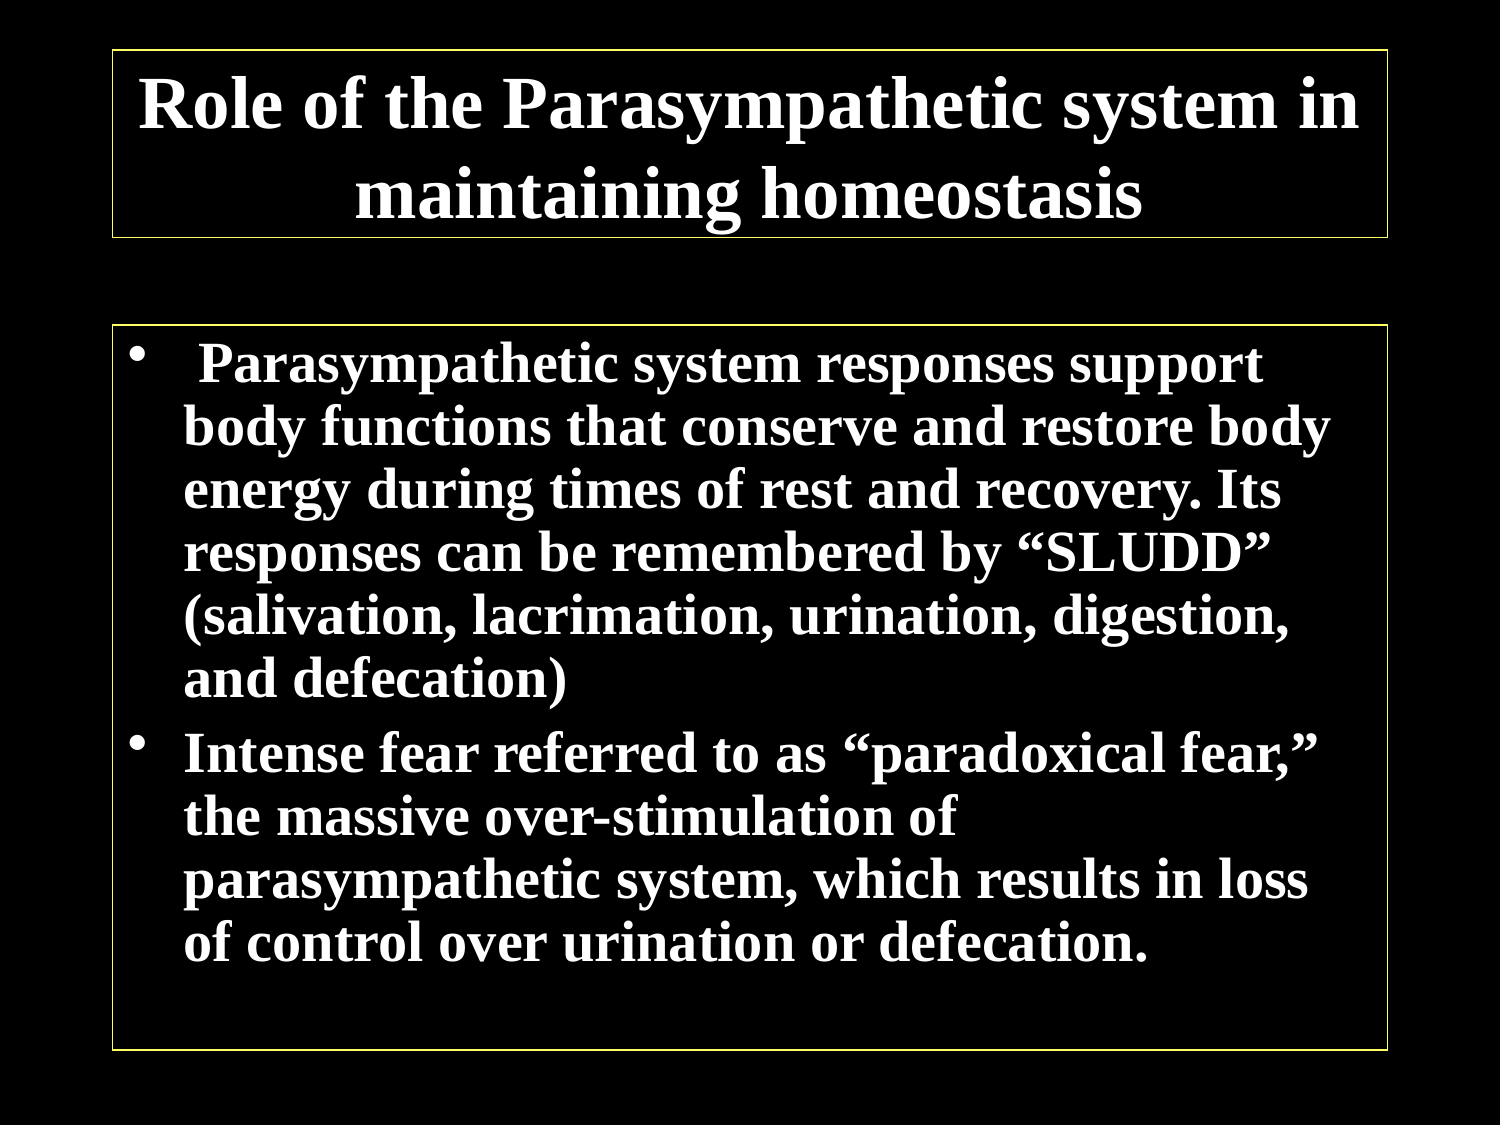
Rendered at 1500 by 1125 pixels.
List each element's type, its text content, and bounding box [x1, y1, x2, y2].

title Role of the Parasympathetic system in maintaining homeostasis [112, 49, 1388, 238]
list Parasympathetic system responses support body functions that conserve and restore body energy during times of rest and recovery. Its responses can be remembered by “SLUDD” (salivation, lacrimation, urination, digestion, and defecation) Intense fear referred to as “paradoxical fear,” the massive over-stimulation of parasympathetic system, which results in loss of control over urination or defecation. [112, 324, 1388, 1051]
